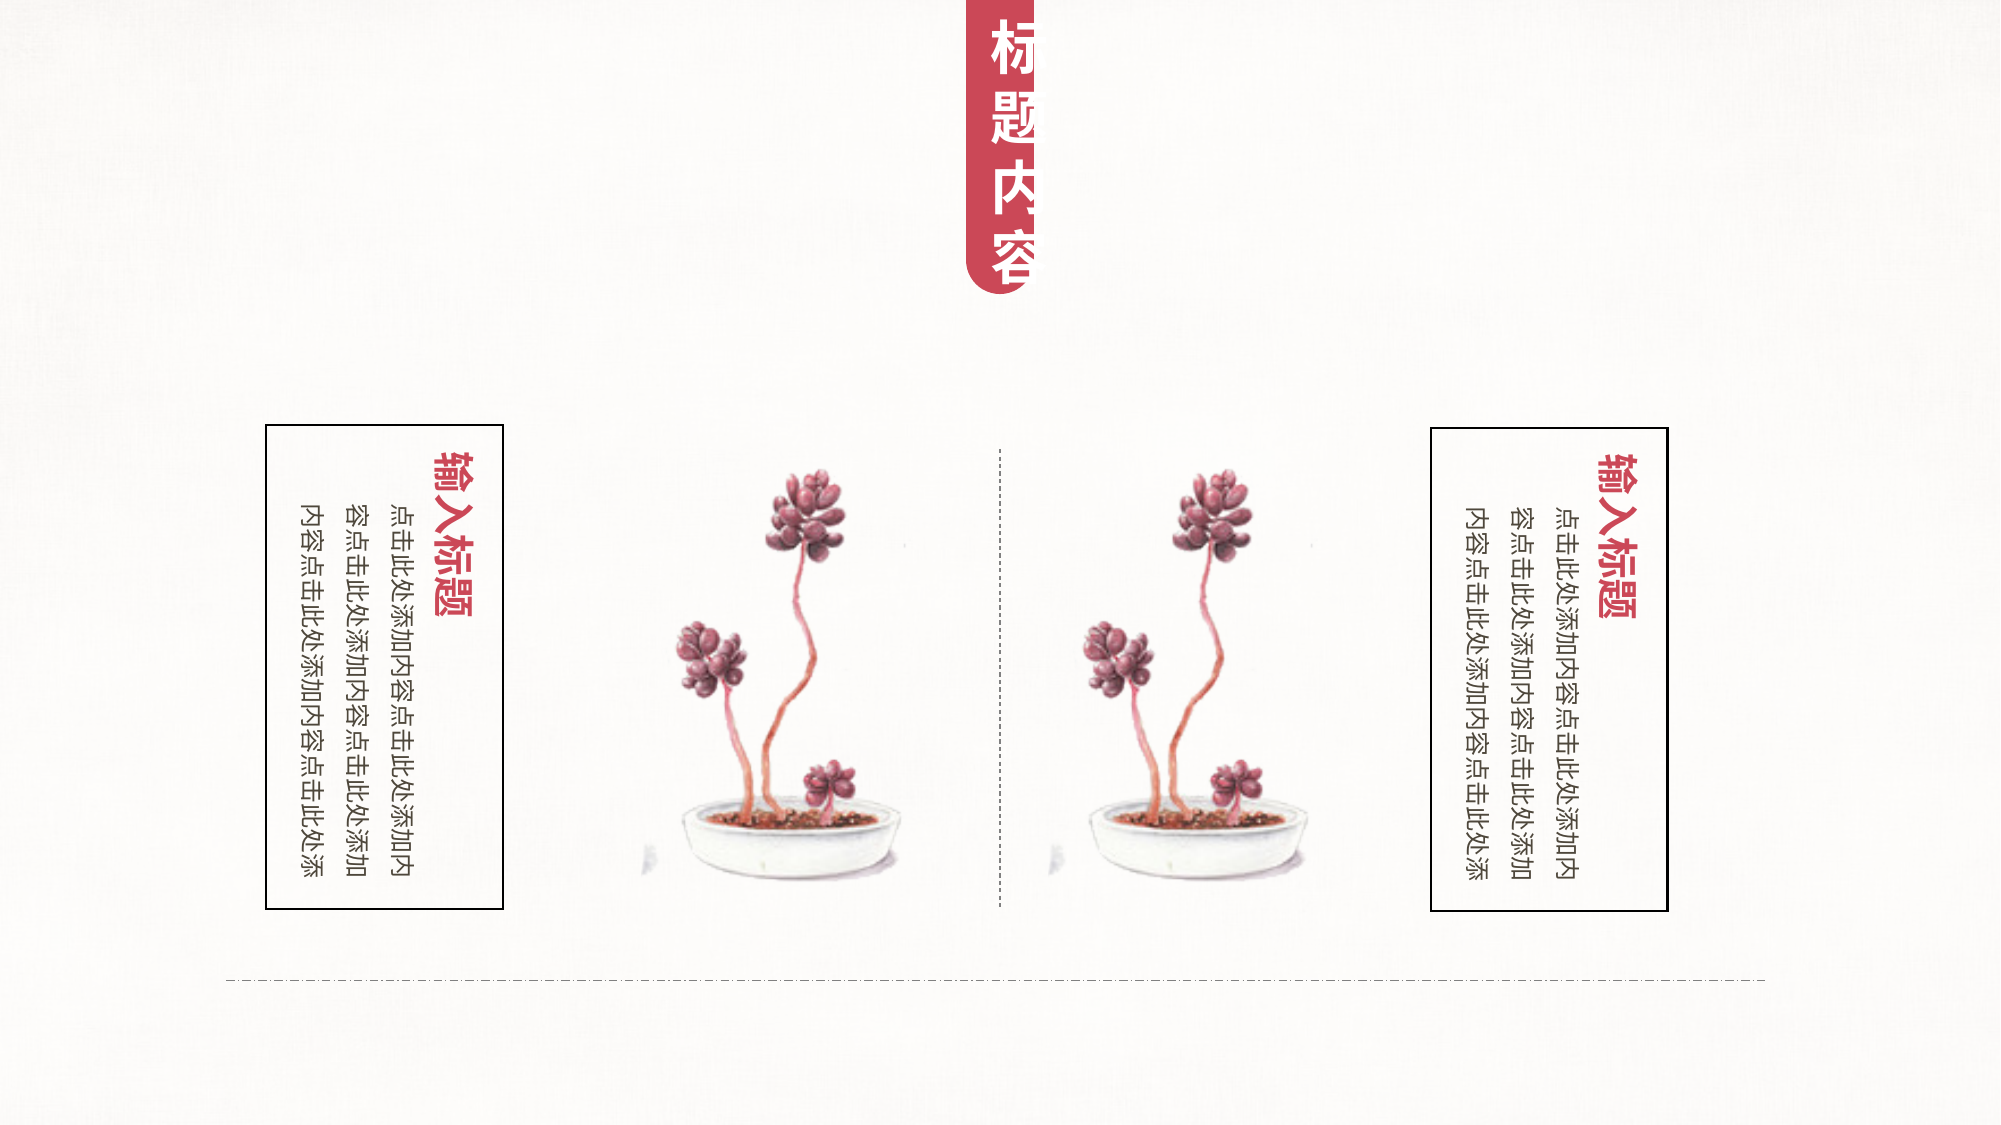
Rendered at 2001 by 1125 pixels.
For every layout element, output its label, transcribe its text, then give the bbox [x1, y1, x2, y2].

picture [1048, 442, 1318, 912]
text_box 输入标题 [504, 444, 511, 653]
picture [641, 442, 911, 912]
text_box [1430, 427, 1669, 912]
text_box 输入标题 [1669, 446, 1676, 656]
text_box 标题内容 [964, 0, 1035, 296]
text_box [265, 424, 504, 910]
